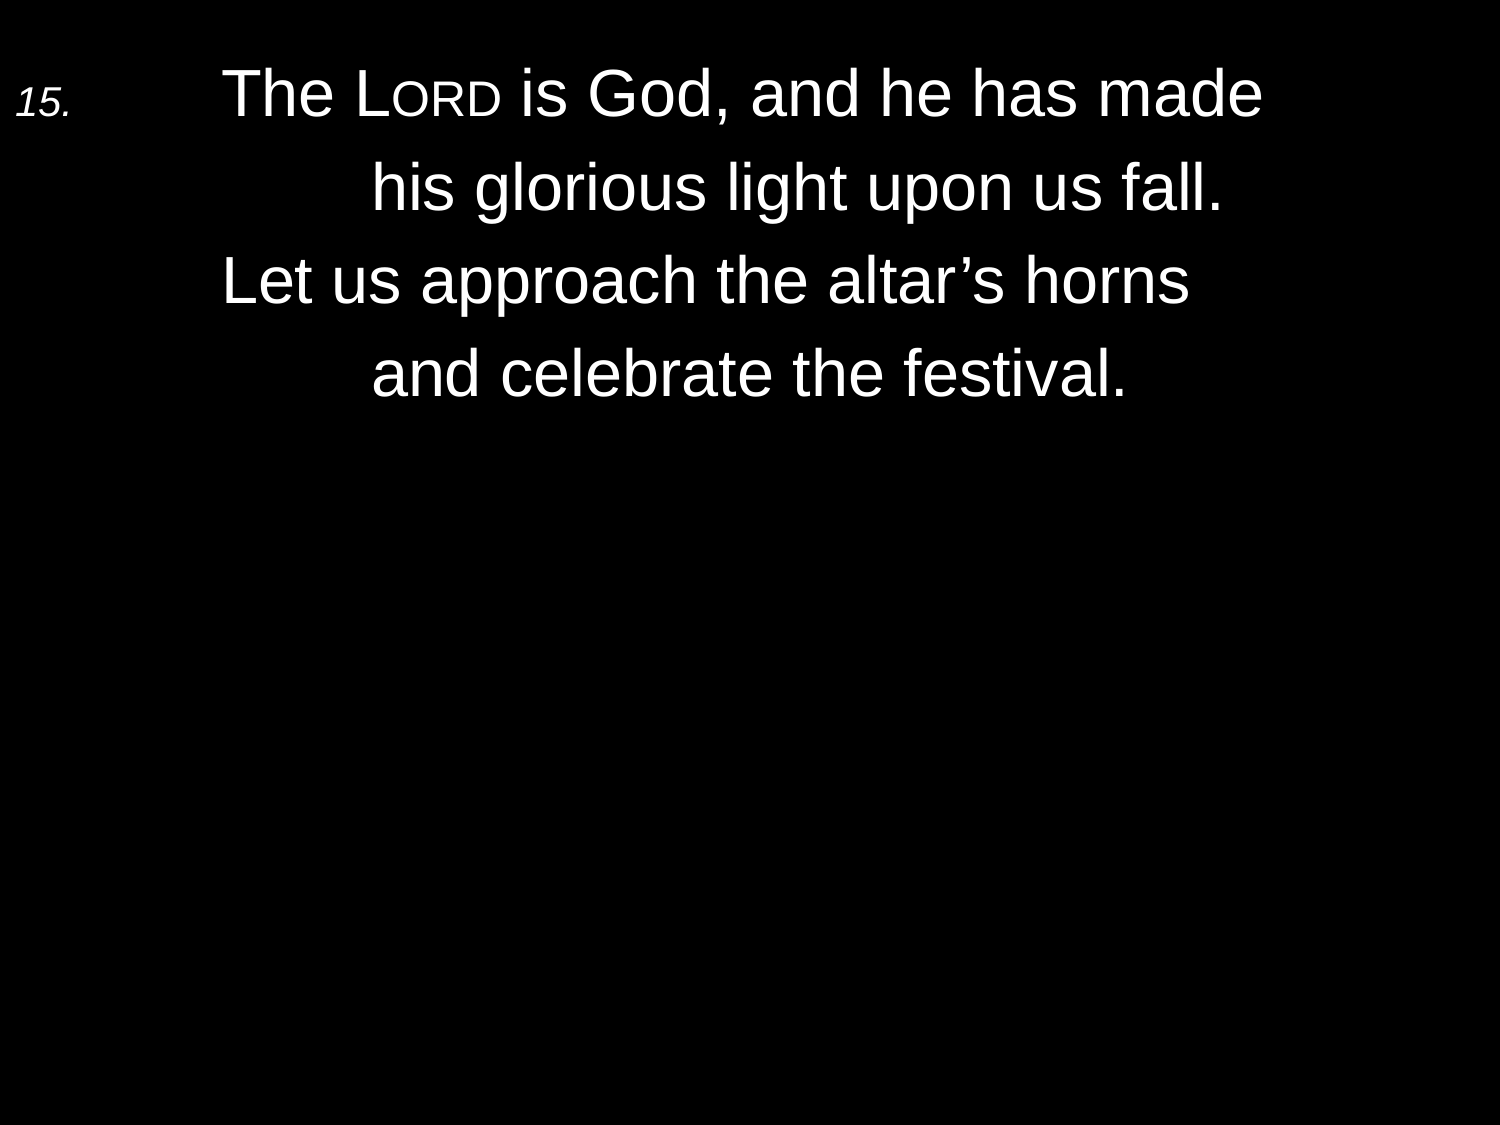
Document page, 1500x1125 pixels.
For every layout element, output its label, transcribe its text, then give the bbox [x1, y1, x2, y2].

list 15. The Lord is God, and he has made his glorious light upon us fall. Let us approach the altar’s horns and celebrate the festival. [0, 42, 1500, 1047]
